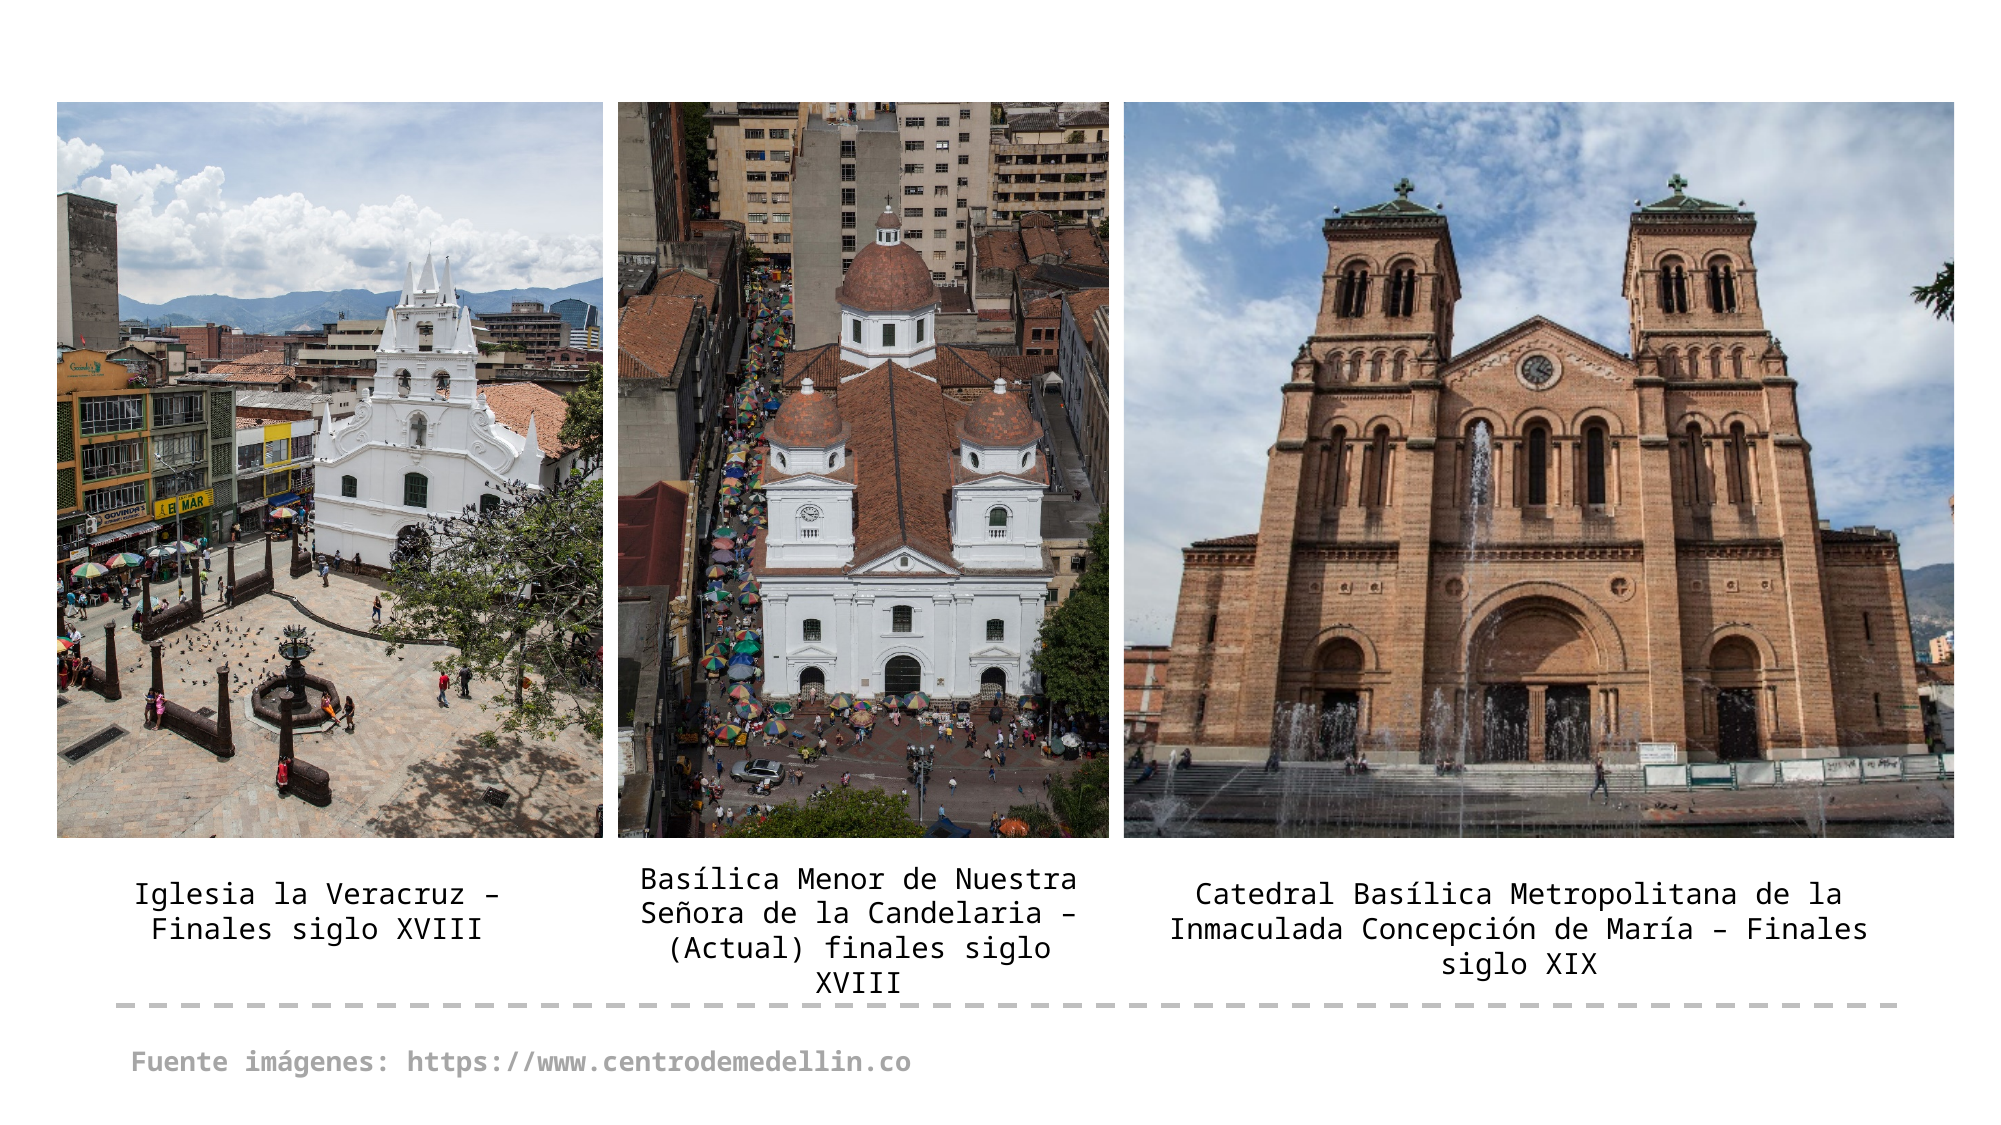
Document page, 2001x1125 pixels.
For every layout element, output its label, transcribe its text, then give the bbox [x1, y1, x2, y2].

picture [1123, 102, 1955, 838]
text_box Basílica Menor de Nuestra Señora de la Candelaria –(Actual) finales siglo XVIII [609, 852, 1109, 1005]
picture [618, 102, 1109, 838]
text_box Fuente imágenes: https://www.centrodemedellin.co [116, 1037, 1276, 1085]
text_box Iglesia la Veracruz –Finales siglo XVIII [67, 867, 567, 953]
text_box Catedral Basílica Metropolitana de la Inmaculada Concepción de María – Finales siglo XIX [1109, 867, 1929, 988]
picture [57, 102, 603, 838]
